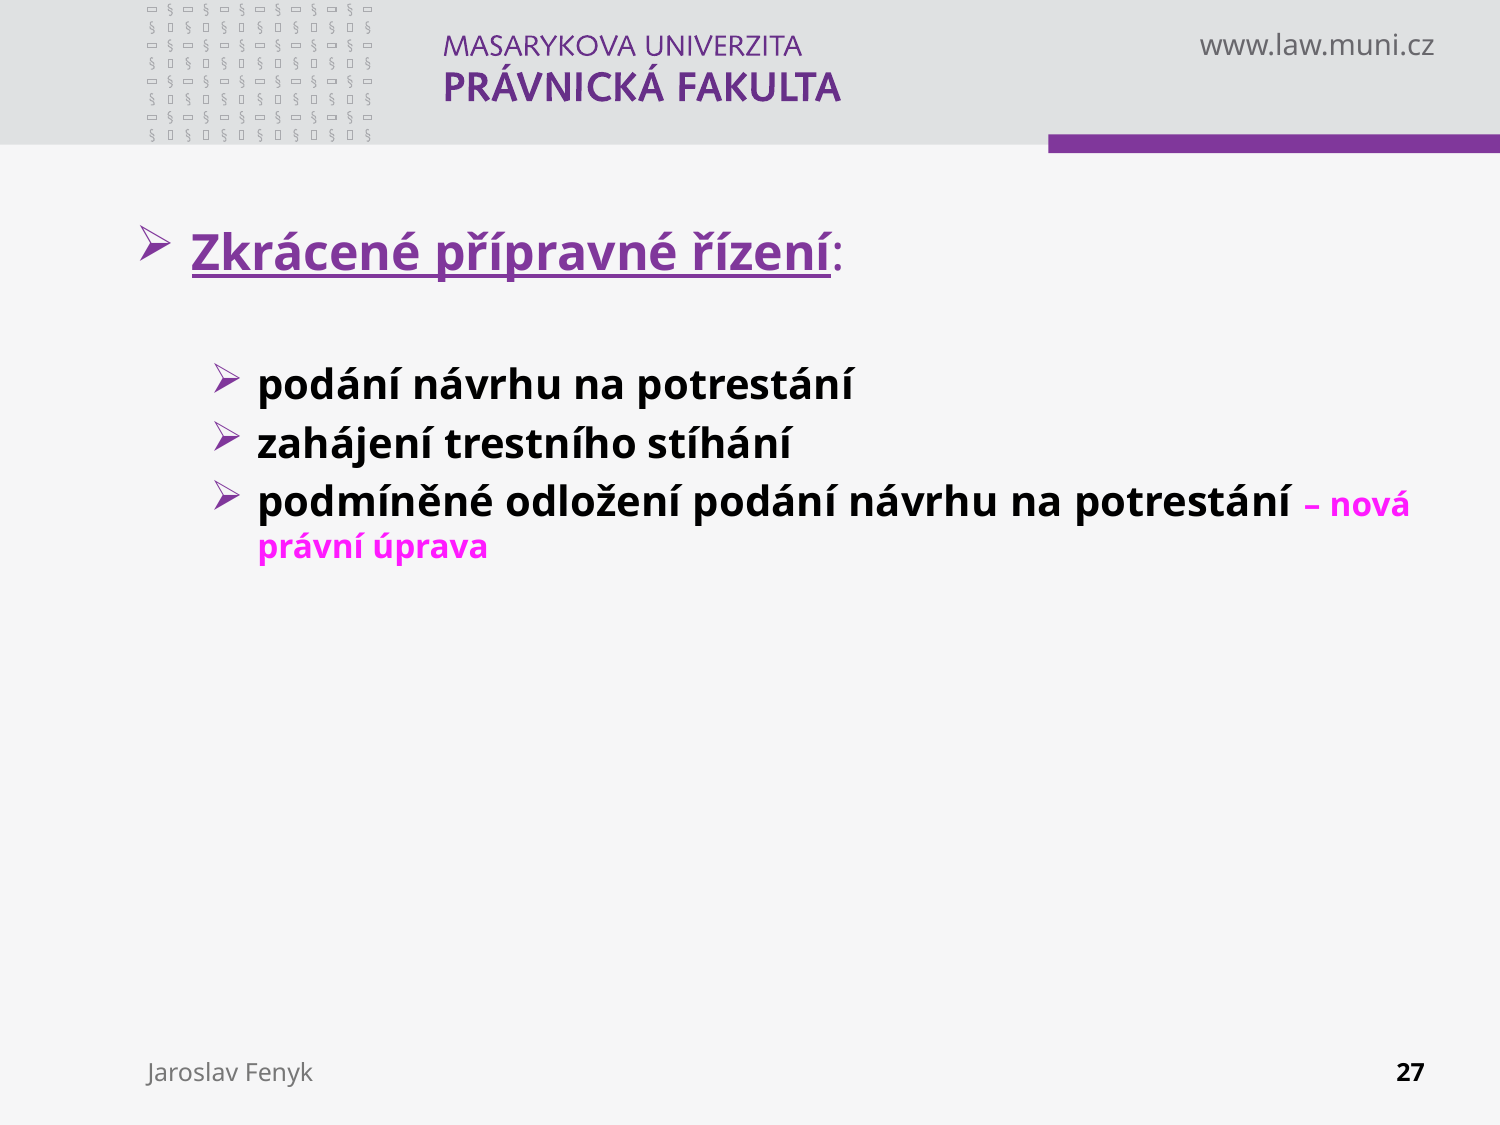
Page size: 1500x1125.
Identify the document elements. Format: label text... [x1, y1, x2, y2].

list Zkrácené přípravné řízení: podání návrhu na potrestání zahájení trestního stíhání podmíněné odložení podání návrhu na potrestání – nová právní úprava [135, 220, 1411, 787]
footer Jaroslav Fenyk [147, 1056, 1269, 1100]
slide_number 27 [1316, 1056, 1425, 1100]
